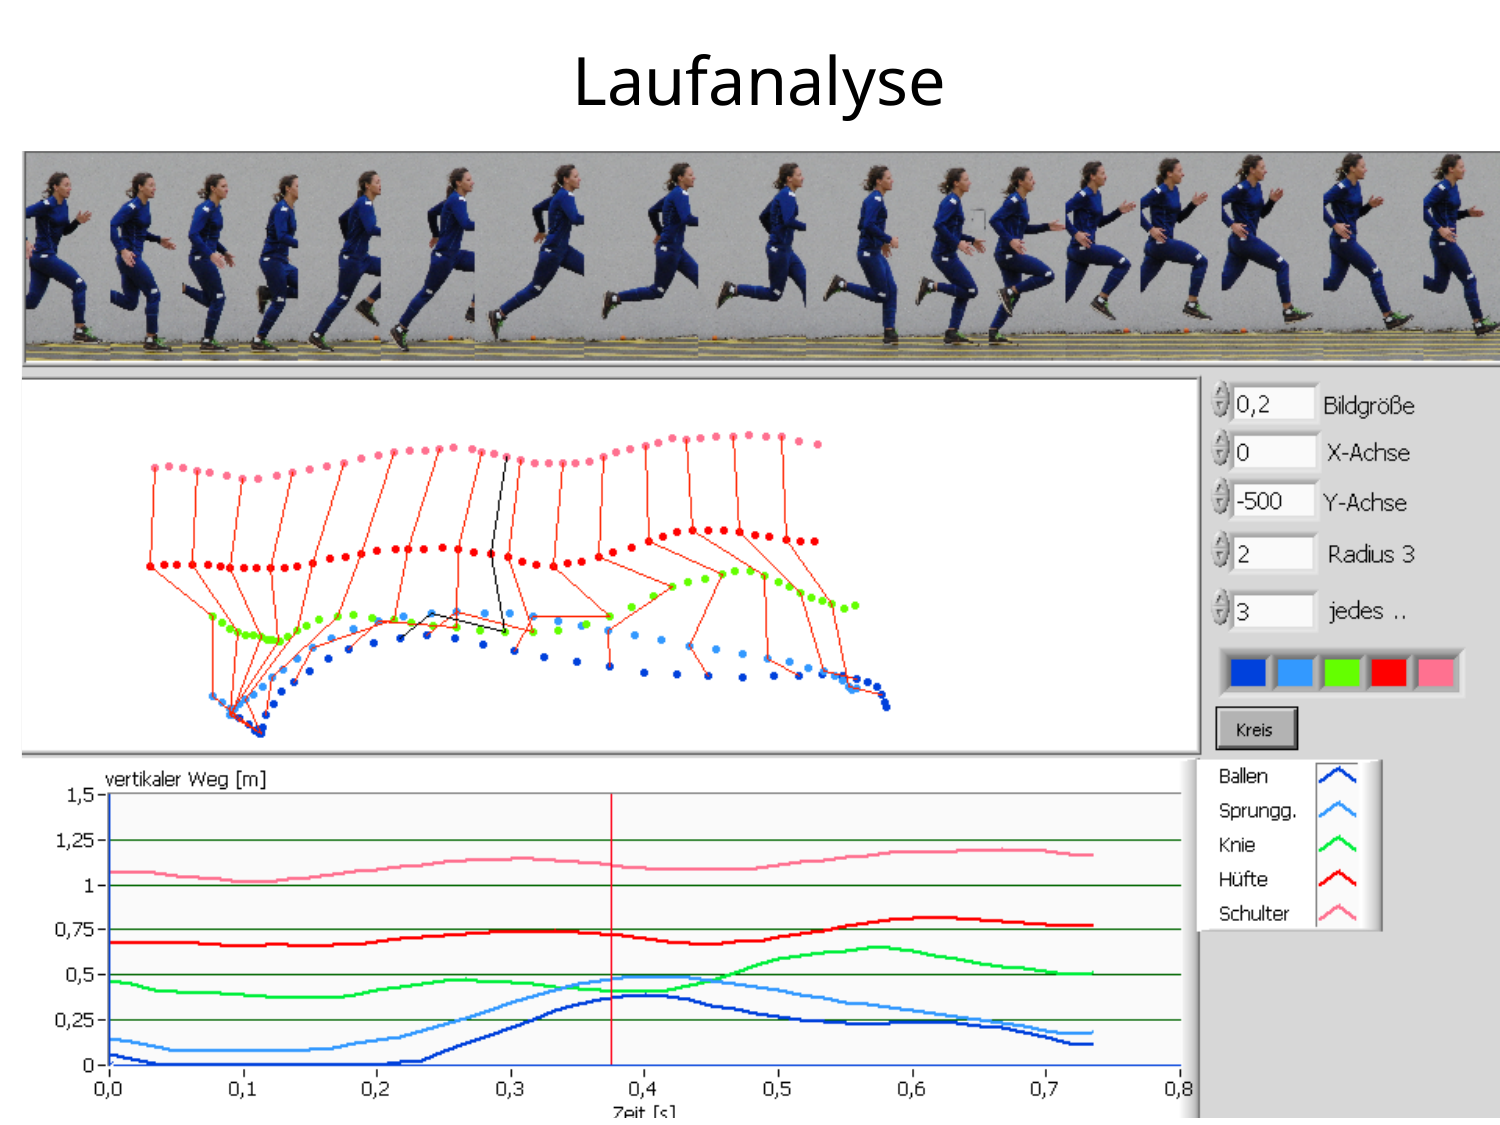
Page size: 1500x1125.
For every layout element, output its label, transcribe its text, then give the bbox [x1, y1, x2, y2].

picture [21, 151, 1500, 1118]
text_box Laufanalyse [48, 31, 1471, 126]
